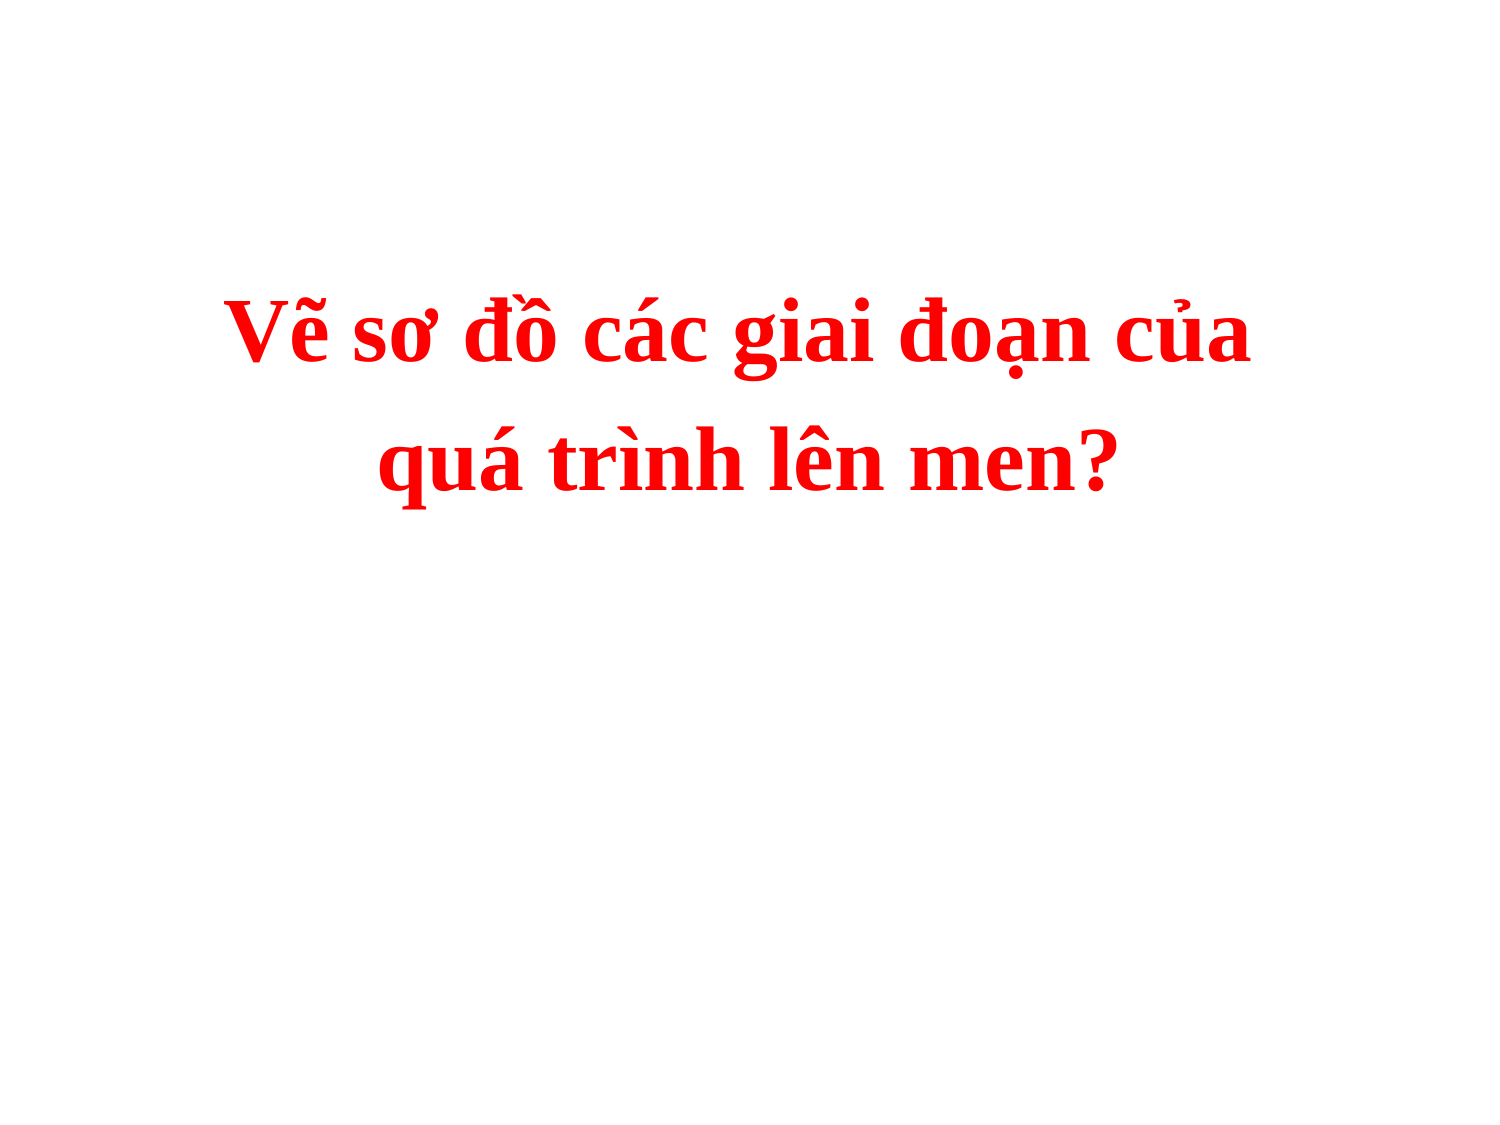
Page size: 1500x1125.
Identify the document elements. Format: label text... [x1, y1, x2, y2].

list Vẽ sơ đồ các giai đoạn của quá trình lên men? [24, 262, 1475, 1005]
